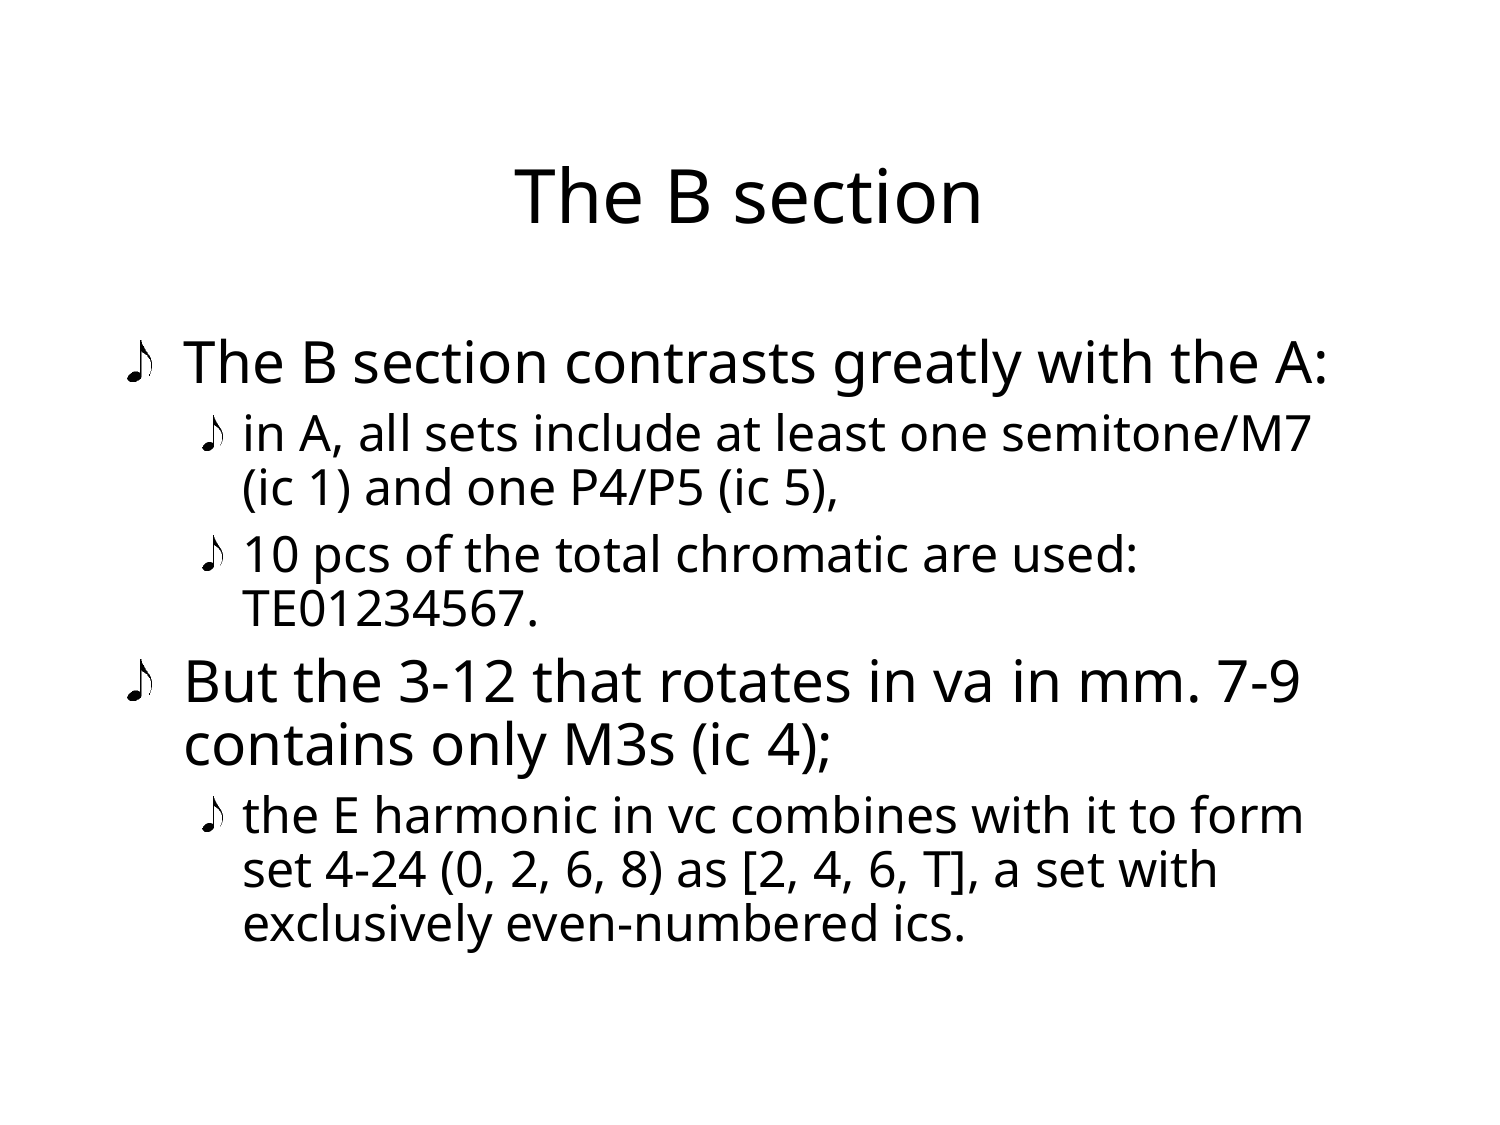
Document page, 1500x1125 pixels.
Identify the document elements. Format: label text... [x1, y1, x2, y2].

picture [127, 340, 152, 382]
picture [202, 796, 223, 832]
picture [127, 659, 152, 701]
title The B section [111, 61, 1388, 324]
picture [202, 535, 223, 571]
list The B section contrasts greatly with the A: in A, all sets include at least one semitone/M7 (ic 1) and one P4/P5 (ic 5), 10 pcs of the total chromatic are used: TE01234567. But the 3-12 that rotates in va in mm. 7-9 contains only M3s (ic 4); the E harmonic in vc combines with it to form set 4-24 (0, 2, 6, 8) as [2, 4, 6, T], a set with exclusively even-numbered ics. [111, 324, 1388, 1125]
picture [202, 415, 223, 451]
